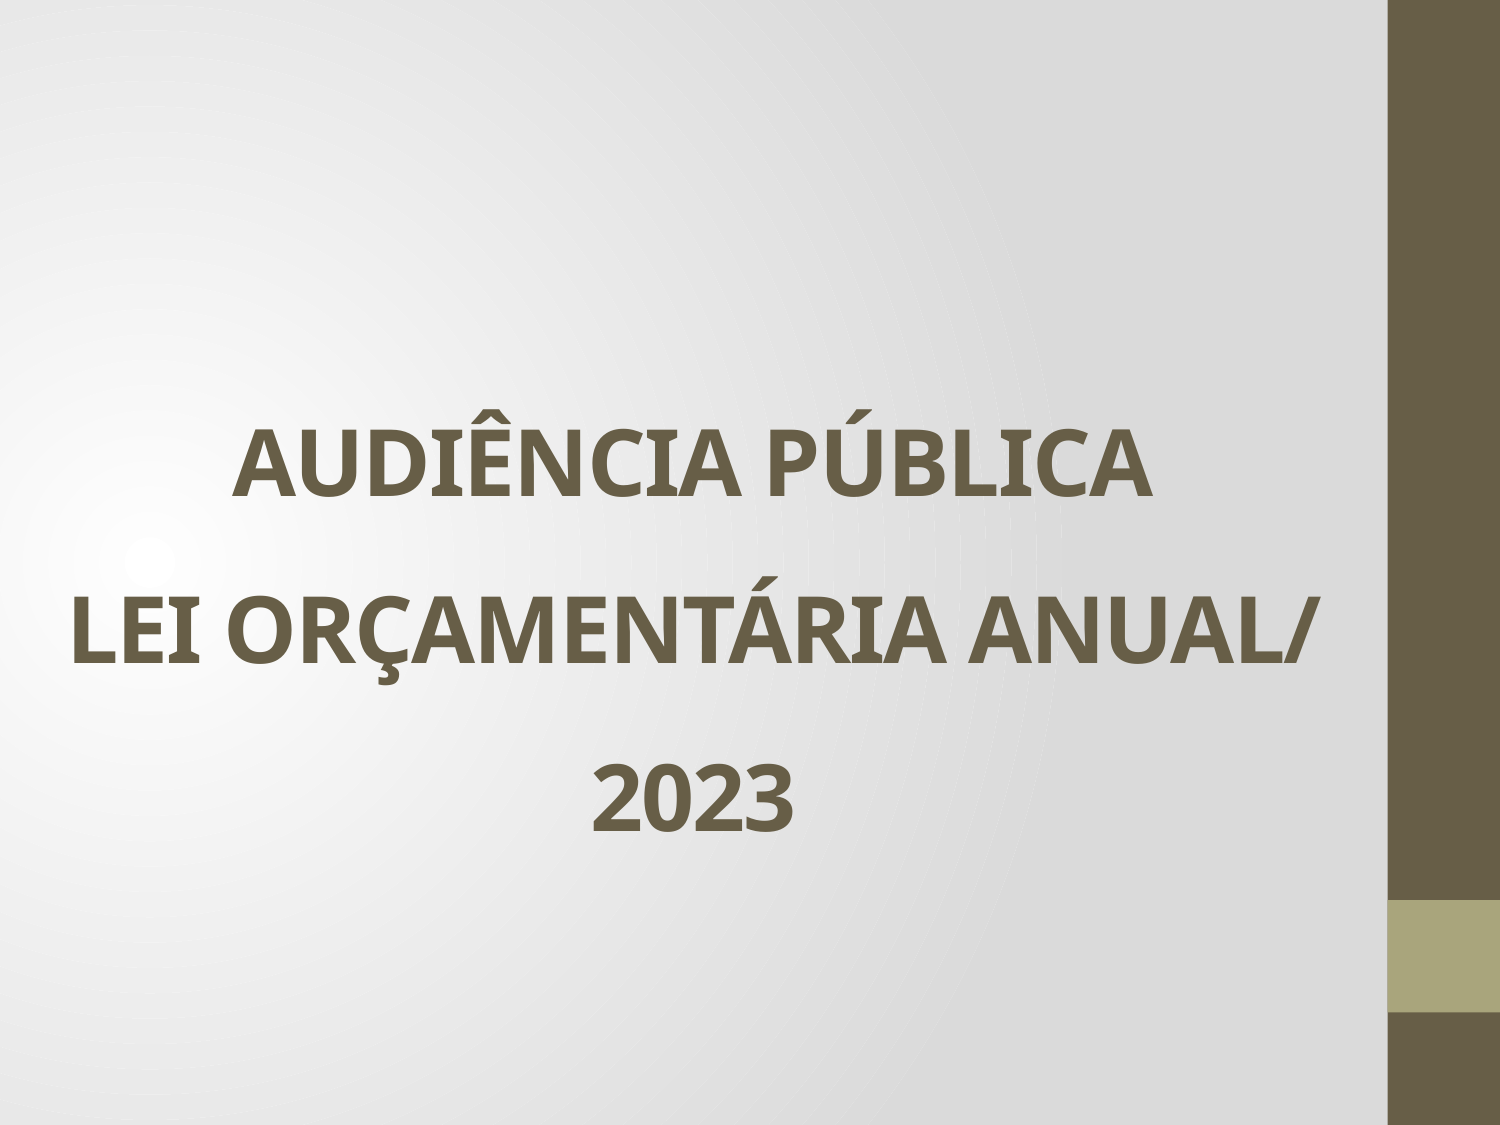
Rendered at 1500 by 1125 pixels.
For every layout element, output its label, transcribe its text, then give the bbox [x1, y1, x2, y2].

title AUDIÊNCIA PÚBLICA LEI ORÇAMENTÁRIA ANUAL/ 2023 [0, 149, 1391, 976]
